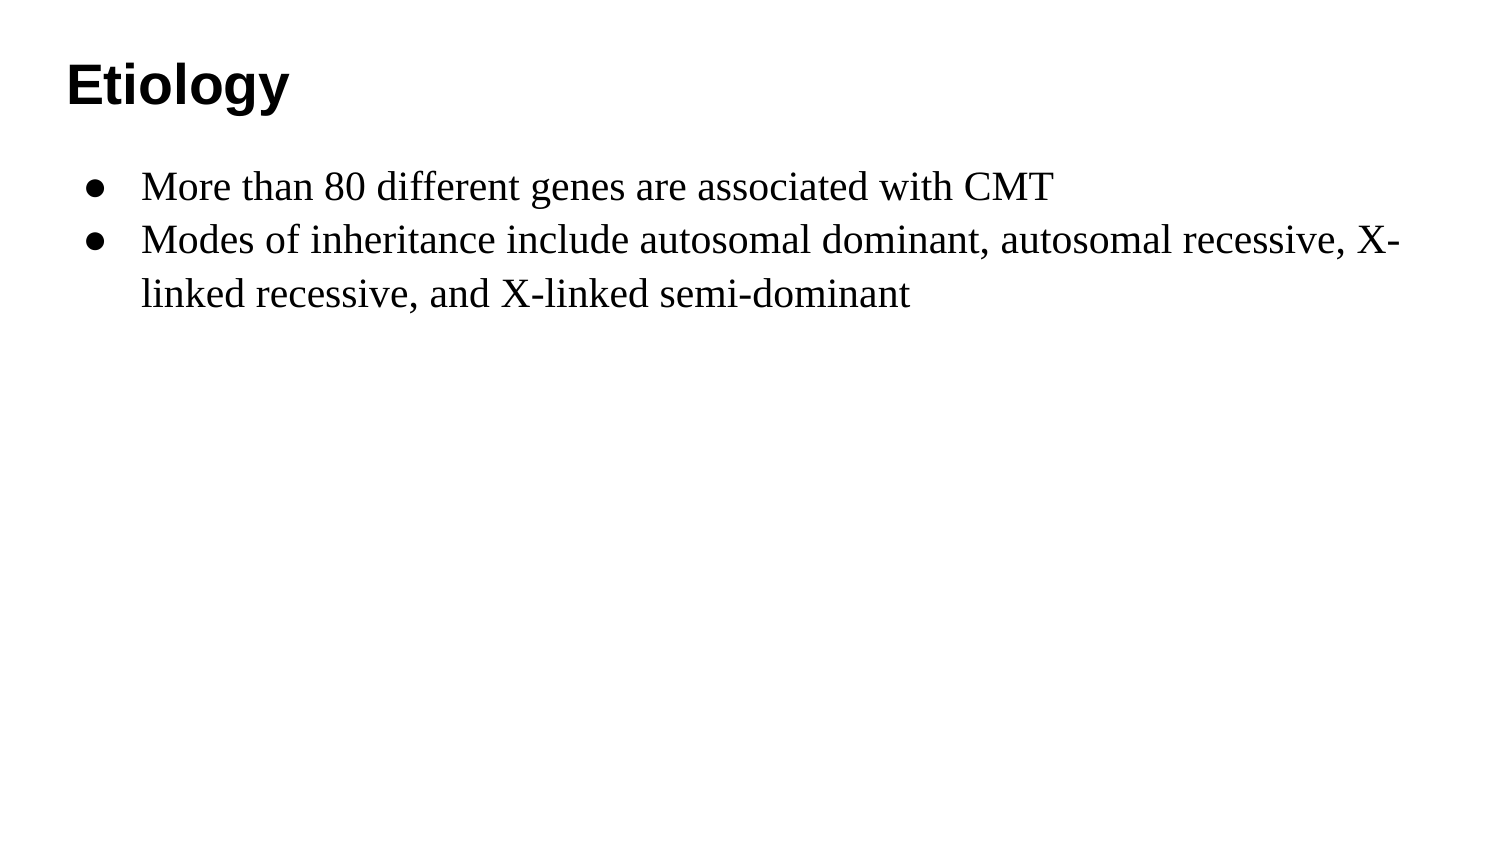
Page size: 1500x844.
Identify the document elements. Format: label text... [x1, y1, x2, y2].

list More than 80 different genes are associated with CMT Modes of inheritance include autosomal dominant, autosomal recessive, X-linked recessive, and X-linked semi-dominant [51, 141, 1449, 344]
title Etiology [51, 37, 1449, 132]
